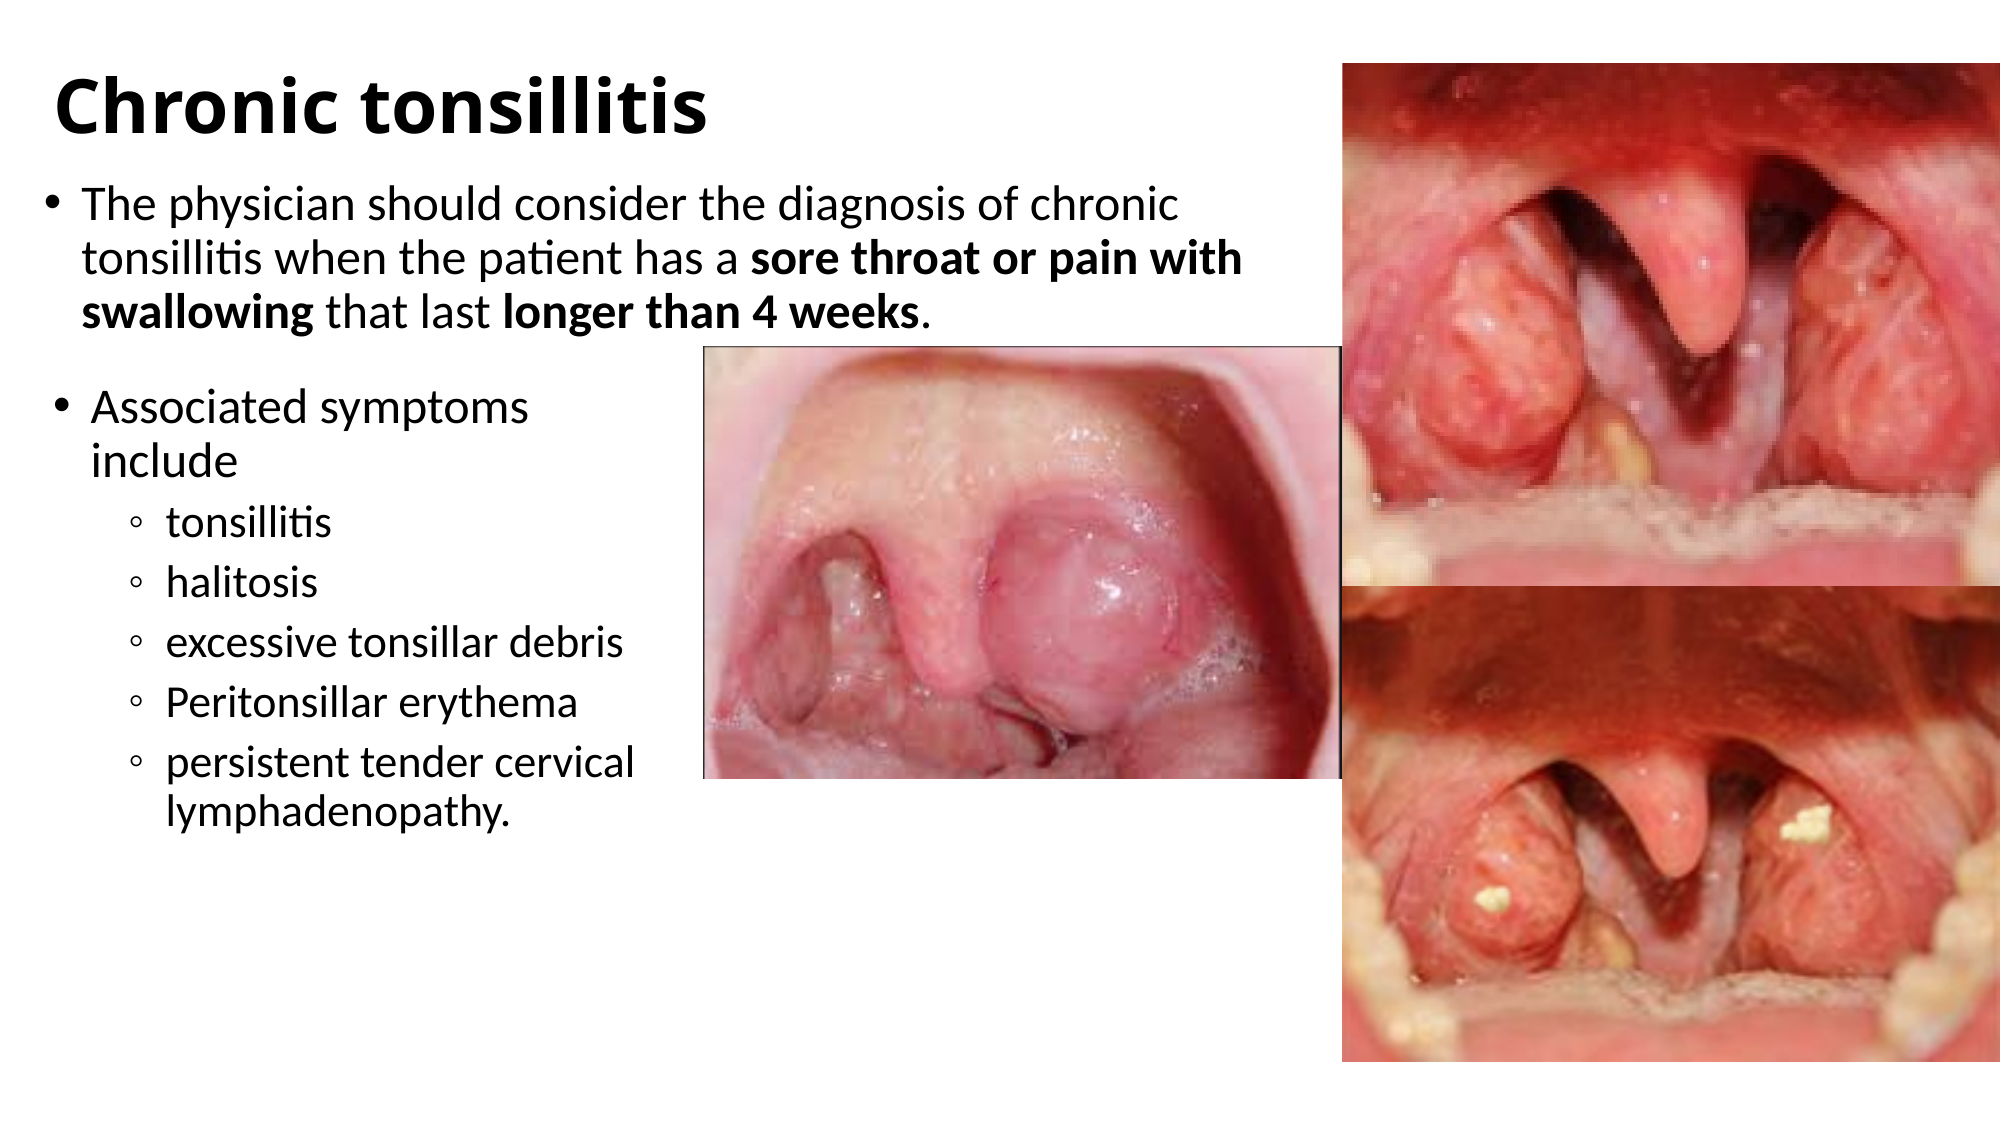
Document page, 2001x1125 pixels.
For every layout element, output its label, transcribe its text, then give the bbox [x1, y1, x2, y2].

list The physician should consider the diagnosis of chronic tonsillitis when the patient has a sore throat or pain with swallowing that last longer than 4 weeks. [28, 169, 1280, 956]
picture [703, 63, 2000, 1062]
text_box Associated symptoms include tonsillitis halitosis excessive tonsillar debris Peritonsillar erythema persistent tender cervical lymphadenopathy. [38, 372, 655, 863]
title Chronic tonsillitis [38, 16, 924, 169]
